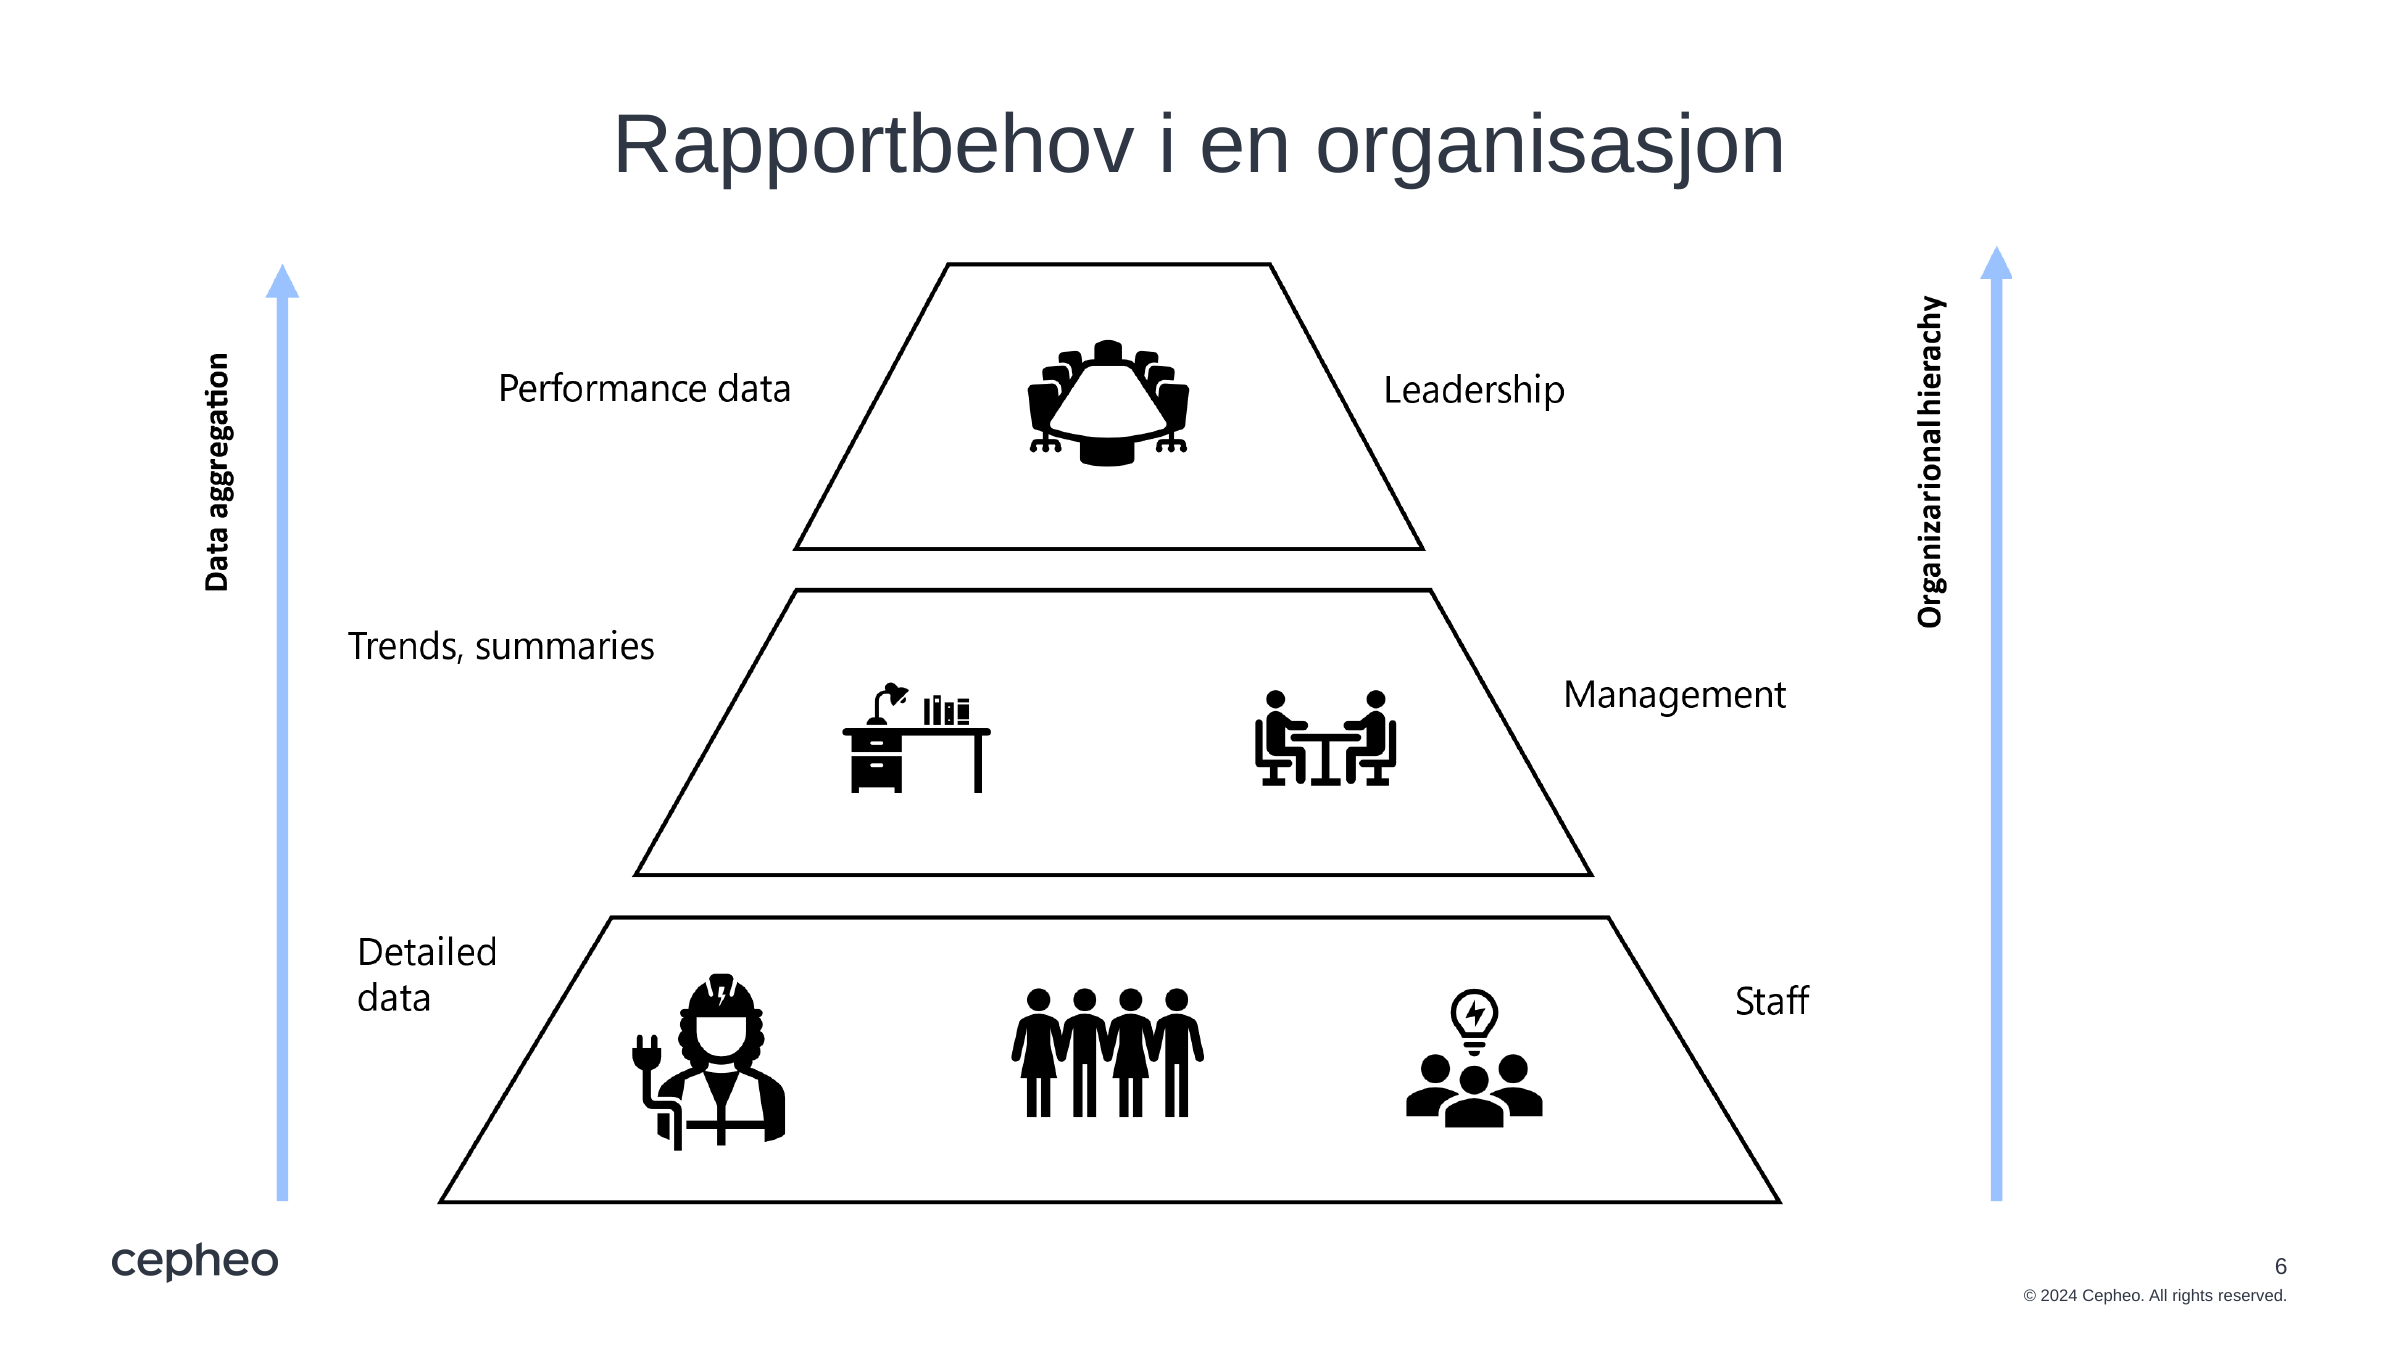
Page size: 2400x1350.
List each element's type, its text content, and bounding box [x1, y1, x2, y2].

slide_number 6 [2171, 1246, 2288, 1284]
picture [112, 1242, 278, 1283]
picture [199, 218, 2012, 1238]
title Rapportbehov i en organisasjon [112, 104, 2288, 338]
